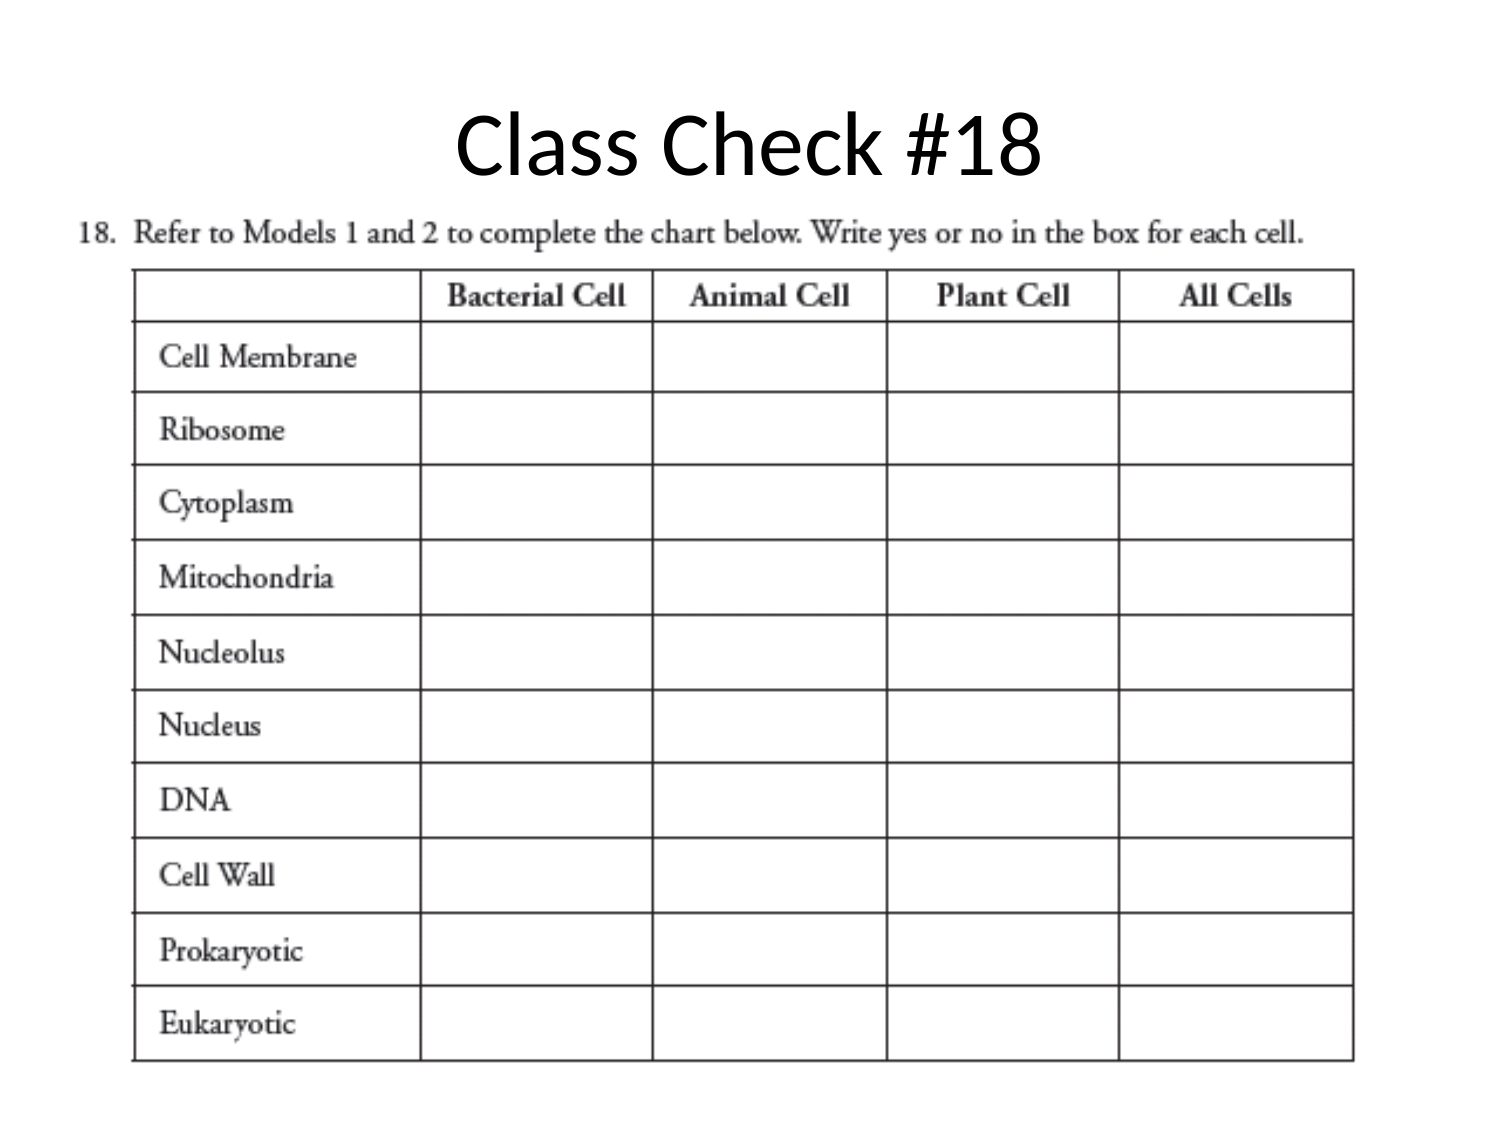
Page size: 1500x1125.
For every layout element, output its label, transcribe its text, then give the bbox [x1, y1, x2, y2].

picture [49, 199, 1388, 1079]
title Class Check #18 [75, 45, 1425, 233]
